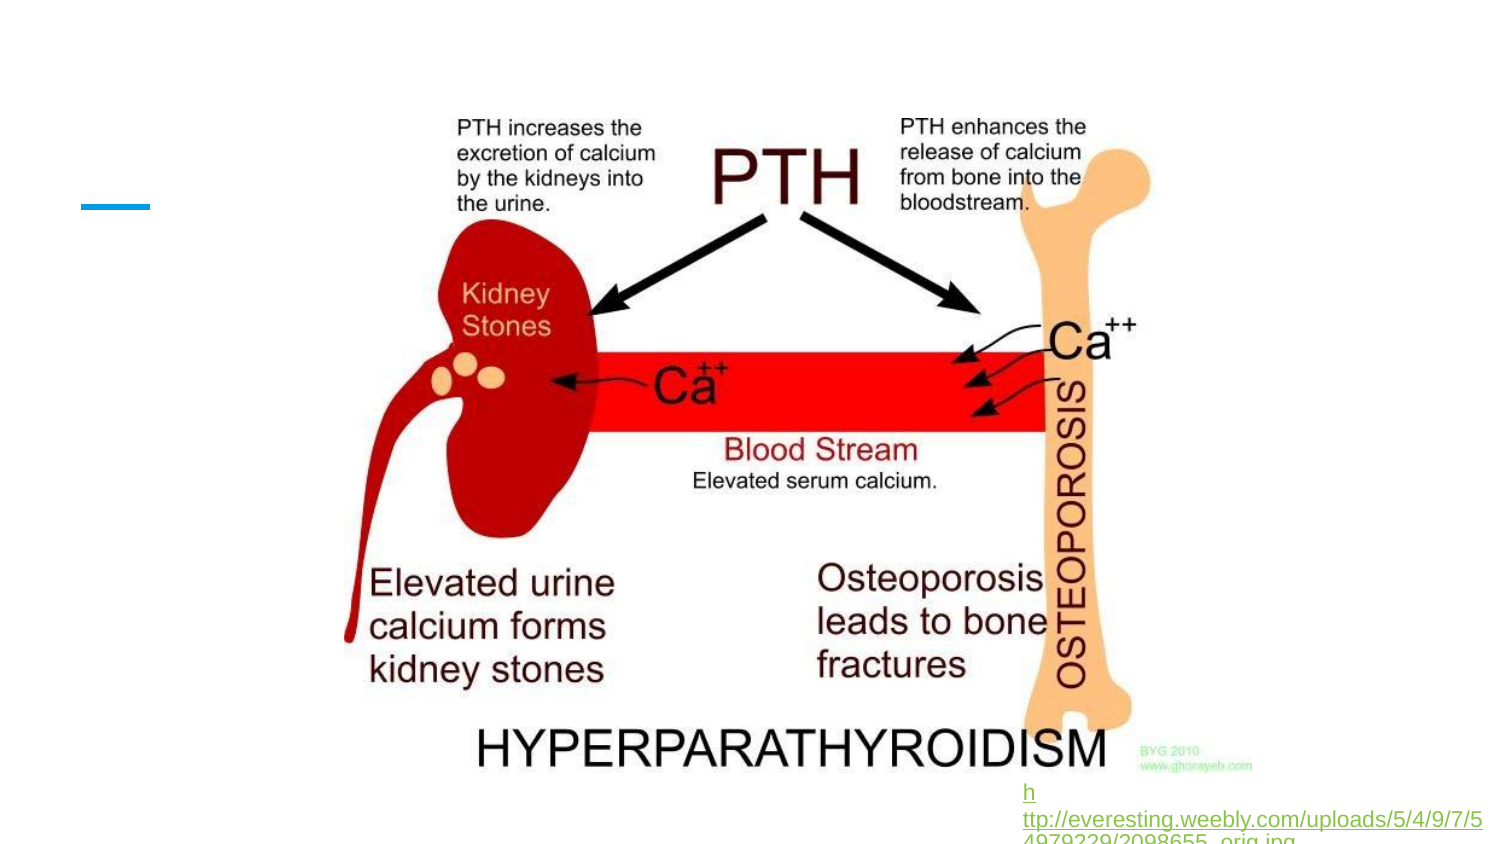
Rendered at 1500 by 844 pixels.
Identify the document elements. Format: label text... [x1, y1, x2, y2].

picture [344, 118, 1252, 773]
text_box http://everesting.weebly.com/uploads/5/4/9/7/54979229/2098655_orig.jpg [1007, 766, 1500, 844]
